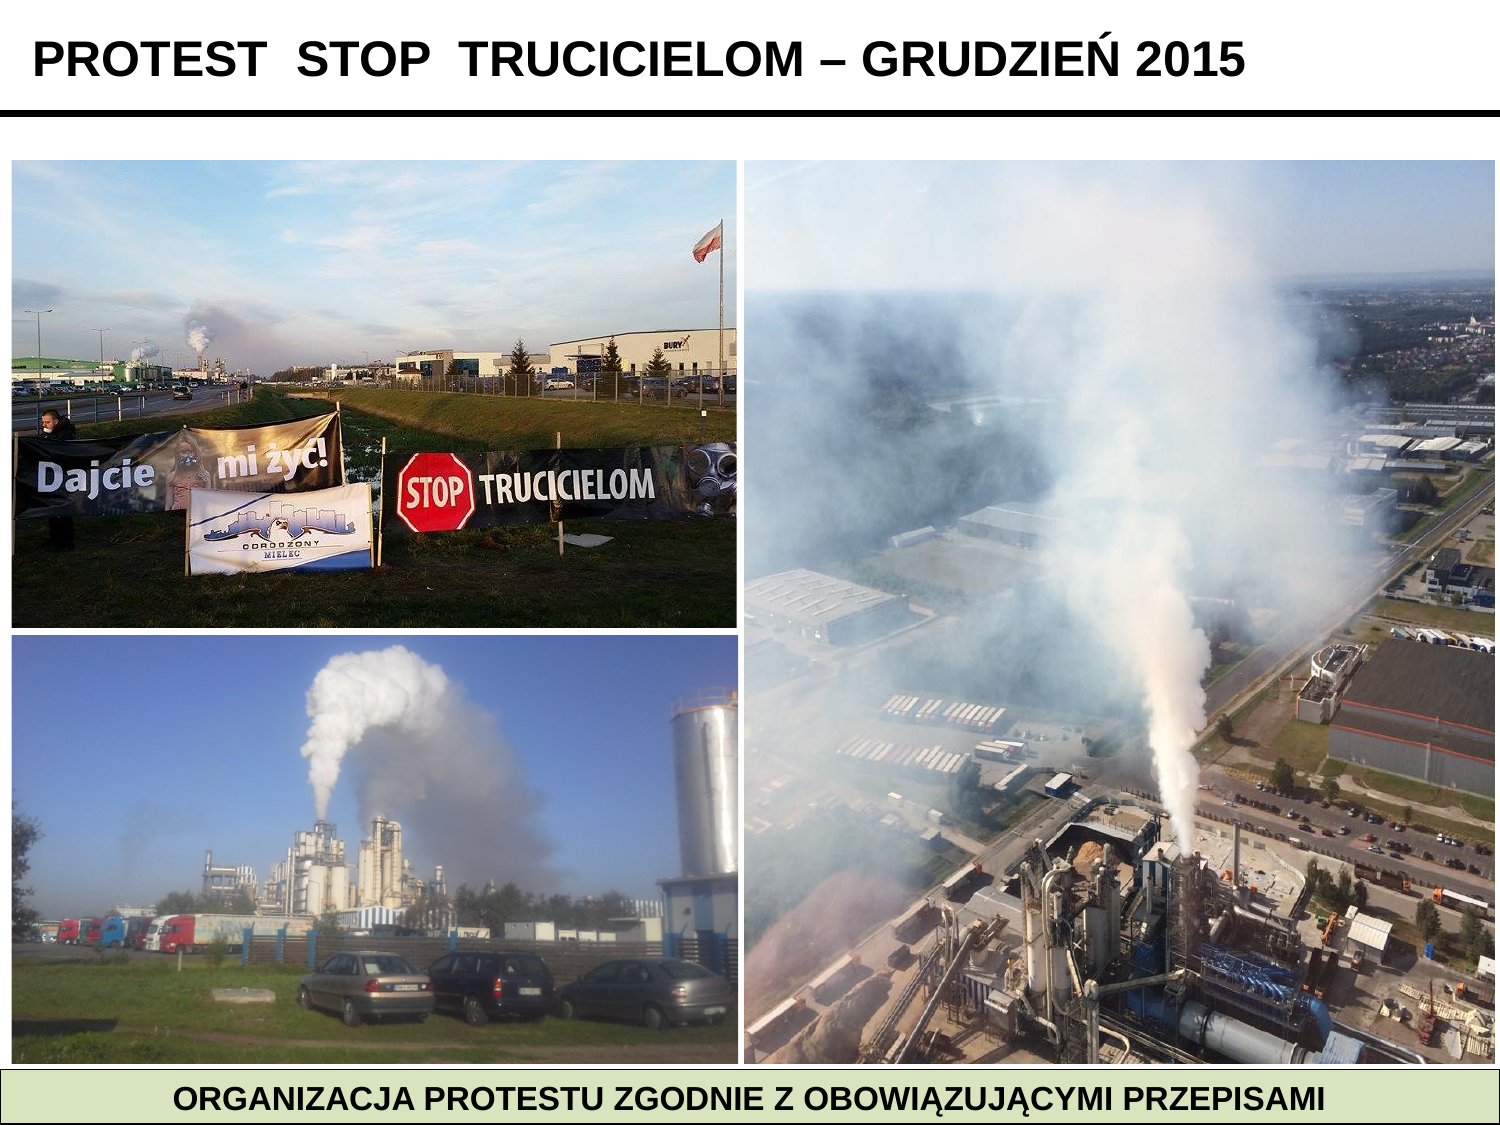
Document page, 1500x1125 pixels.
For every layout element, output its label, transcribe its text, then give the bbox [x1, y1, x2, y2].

text_box PROTEST STOP TRUCICIELOM – GRUDZIEŃ 2015 [17, 18, 1263, 94]
picture [743, 160, 1495, 1064]
picture [11, 635, 739, 1064]
text_box ORGANIZACJA PROTESTU ZGODNIE Z OBOWIĄZUJĄCYMI PRZEPISAMI [0, 1069, 1500, 1125]
picture [11, 160, 737, 628]
